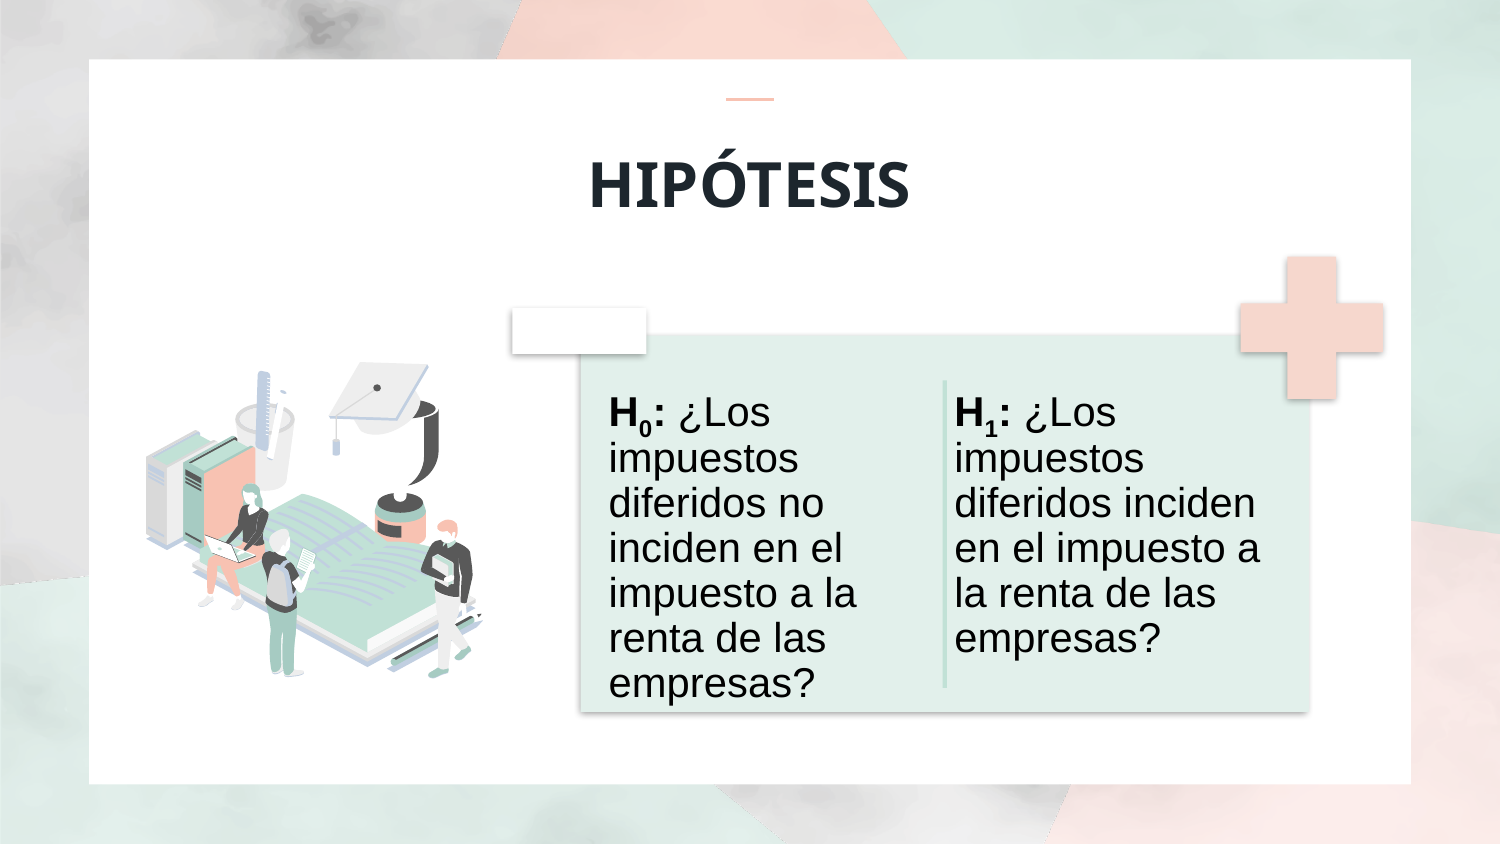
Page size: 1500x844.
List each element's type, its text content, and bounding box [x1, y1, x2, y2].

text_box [460, 256, 1387, 716]
picture [0, 0, 1500, 844]
title HIPÓTESIS [367, 129, 1149, 229]
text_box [145, 361, 484, 679]
